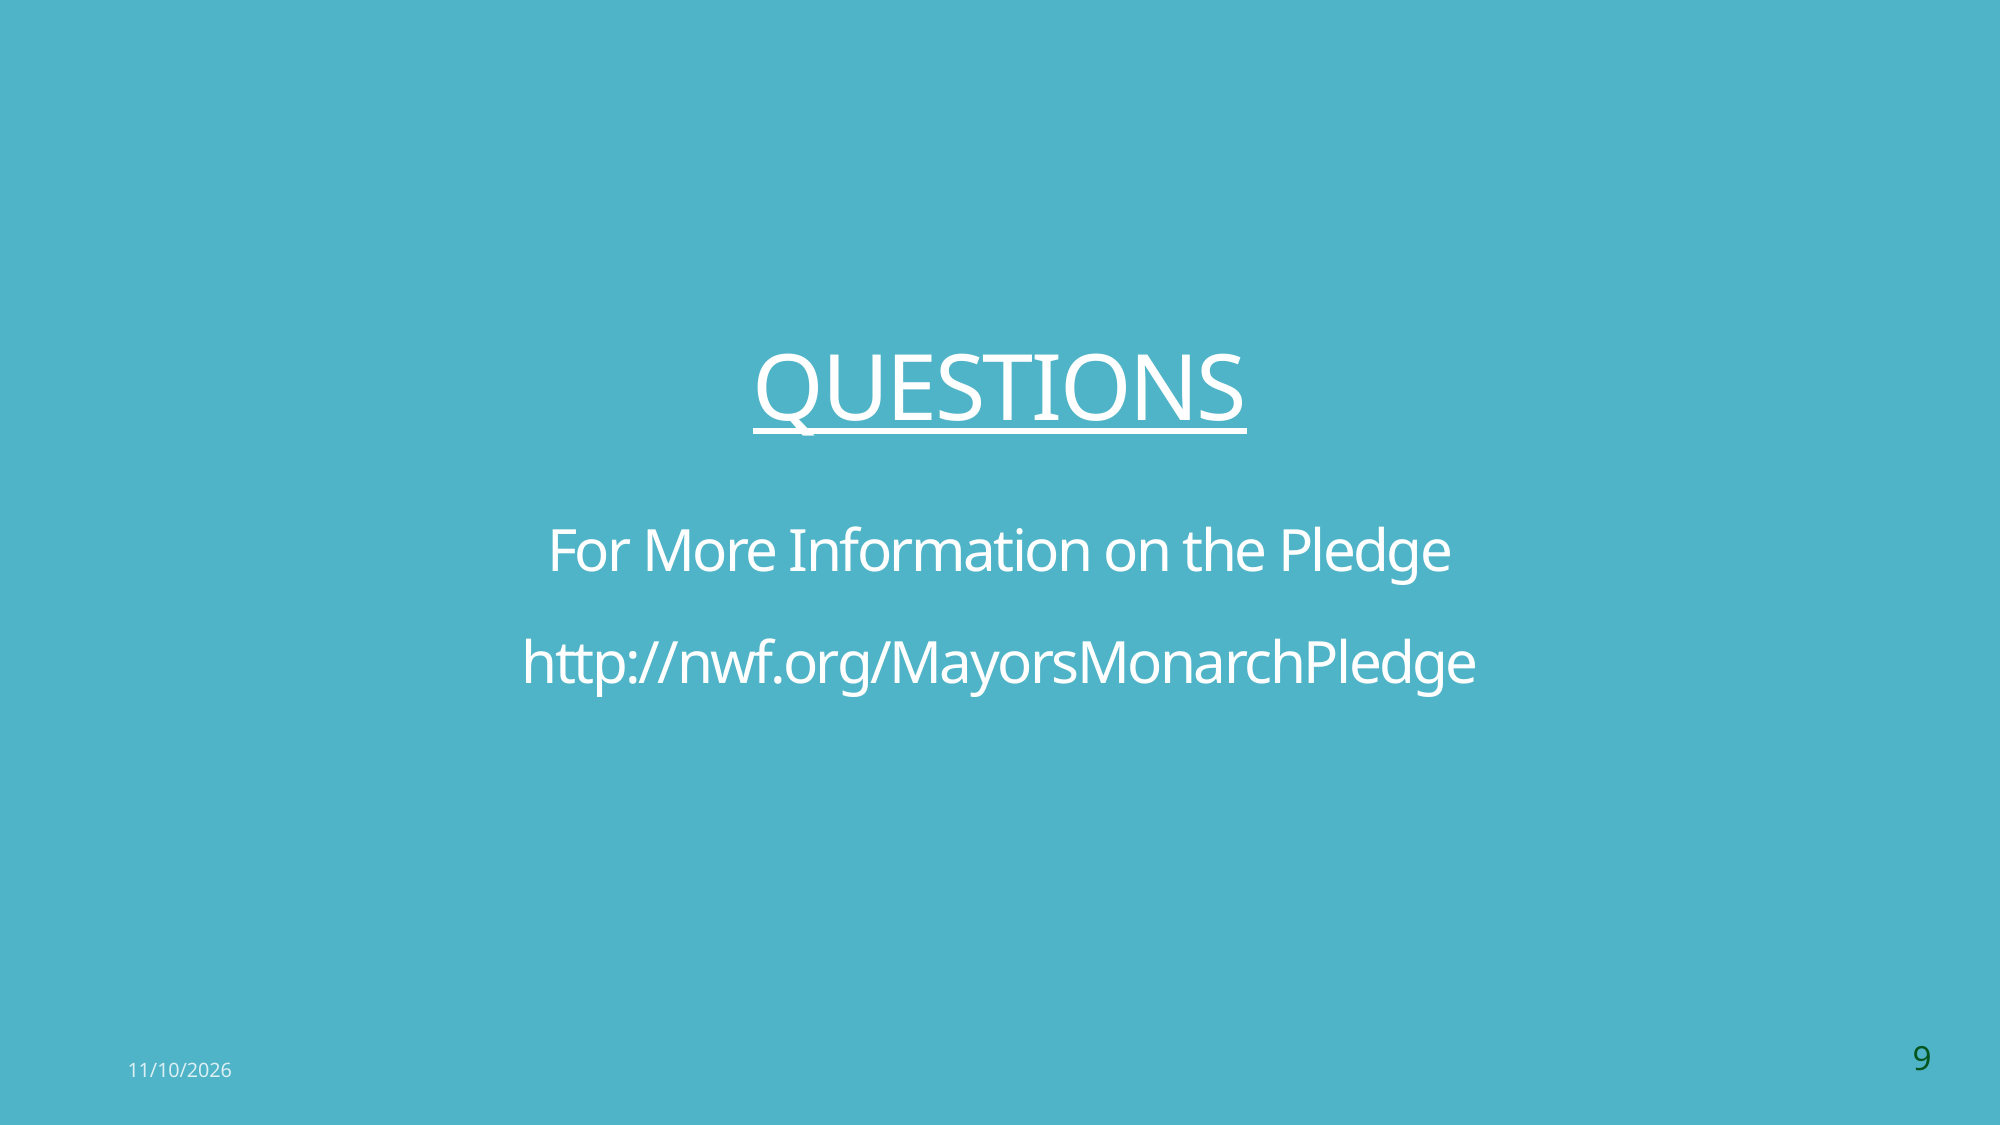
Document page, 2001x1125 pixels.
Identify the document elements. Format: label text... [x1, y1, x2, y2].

title QUESTIONS For More Information on the Pledge http://nwf.org/MayorsMonarchPledge [115, 549, 1885, 702]
slide_number 9 [1466, 860, 1947, 1090]
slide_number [112, 1051, 788, 1090]
